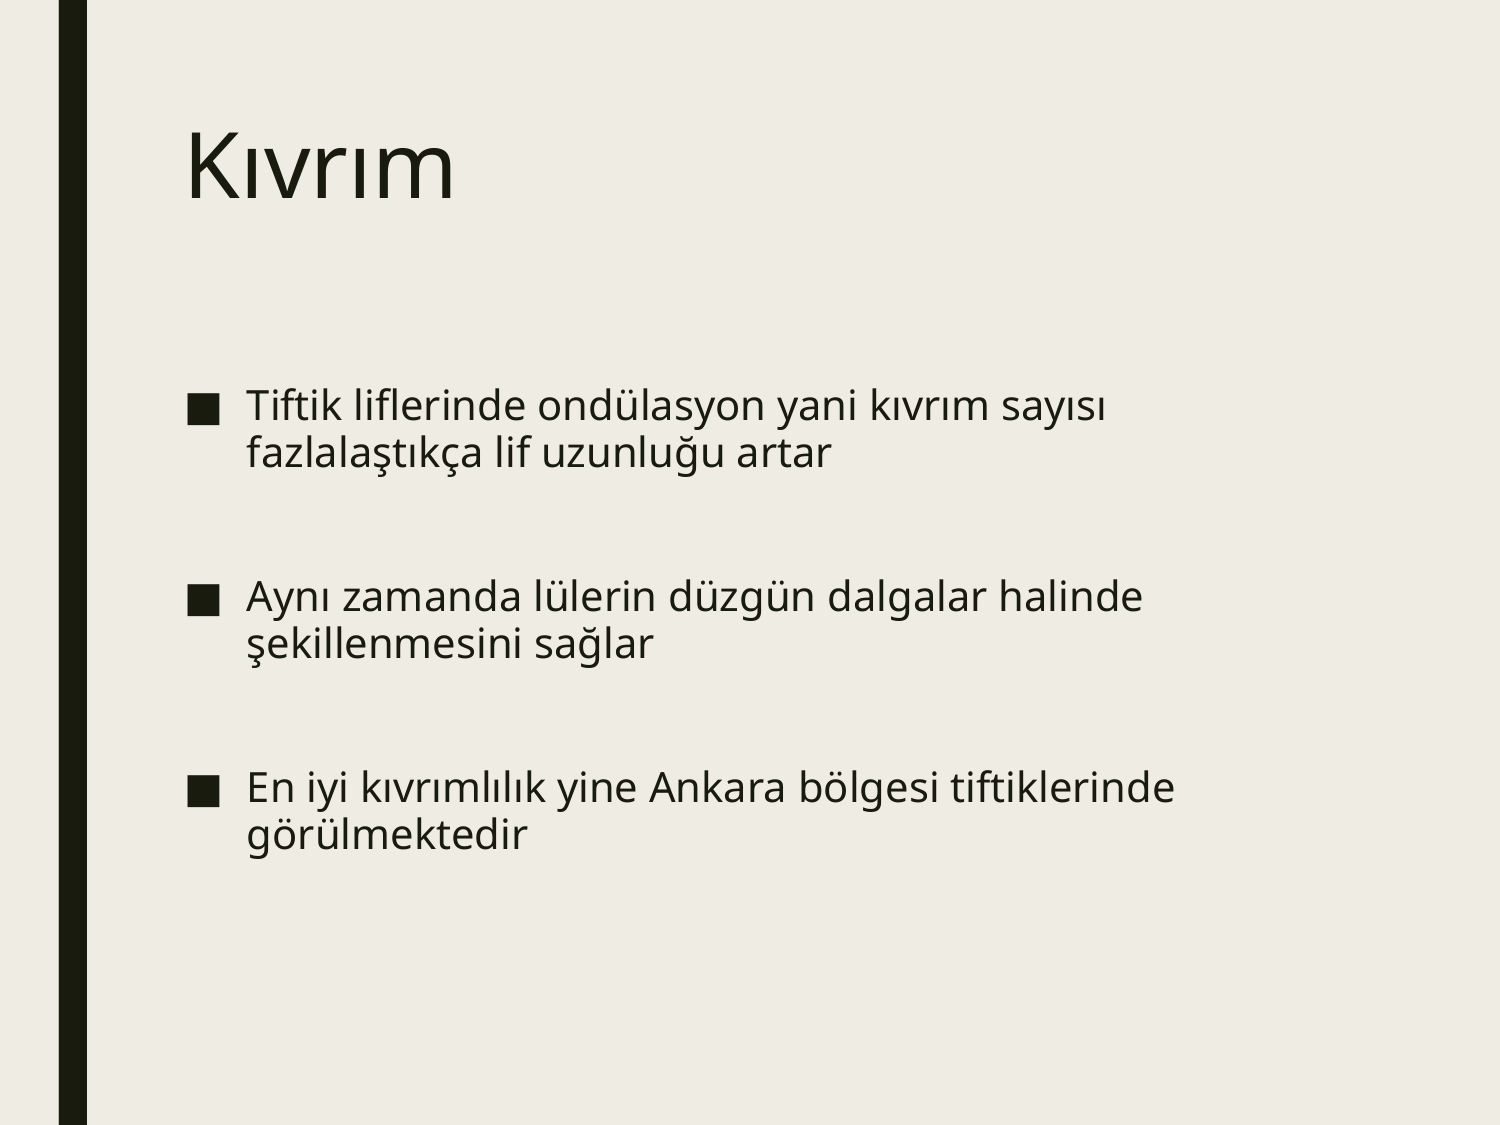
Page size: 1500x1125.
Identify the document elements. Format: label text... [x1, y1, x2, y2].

title Kıvrım [168, 112, 1351, 357]
list Tiftik liflerinde ondülasyon yani kıvrım sayısı fazlalaştıkça lif uzunluğu artar Aynı zamanda lülerin düzgün dalgalar halinde şekillenmesini sağlar En iyi kıvrımlılık yine Ankara bölgesi tiftiklerinde görülmektedir [168, 375, 1351, 963]
